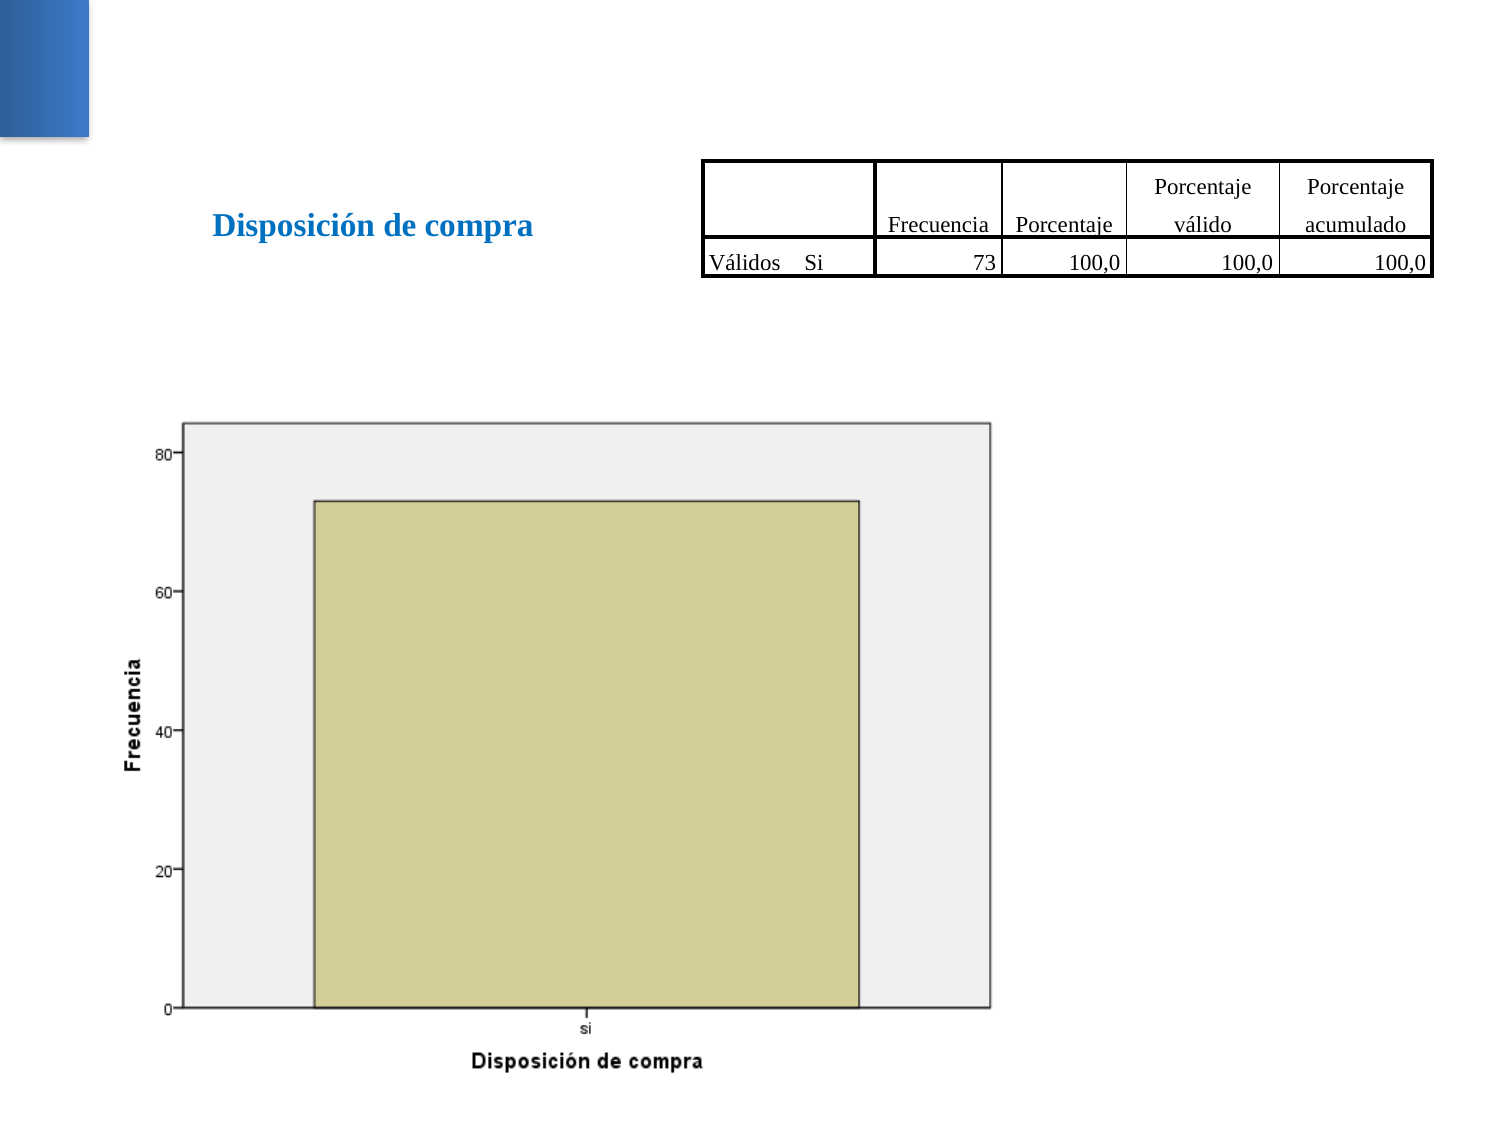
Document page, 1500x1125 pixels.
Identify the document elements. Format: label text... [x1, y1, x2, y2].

table_header Porcentaje [1003, 163, 1126, 235]
table_header [705, 163, 873, 235]
table_cell 100,0 [1127, 239, 1279, 274]
text_box Disposición de compra [197, 195, 550, 291]
table_header Porcentaje válido [1127, 163, 1279, 235]
table_cell Válidos [705, 239, 798, 274]
table_cell 100,0 [1280, 239, 1430, 274]
table_cell 100,0 [1003, 239, 1126, 274]
table_cell Si [798, 239, 873, 274]
text_box [0, 0, 89, 138]
table_header Frecuencia [877, 163, 1001, 235]
table_header Porcentaje acumulado [1280, 163, 1430, 235]
picture [100, 420, 1001, 1076]
table_cell 73 [877, 239, 1001, 274]
